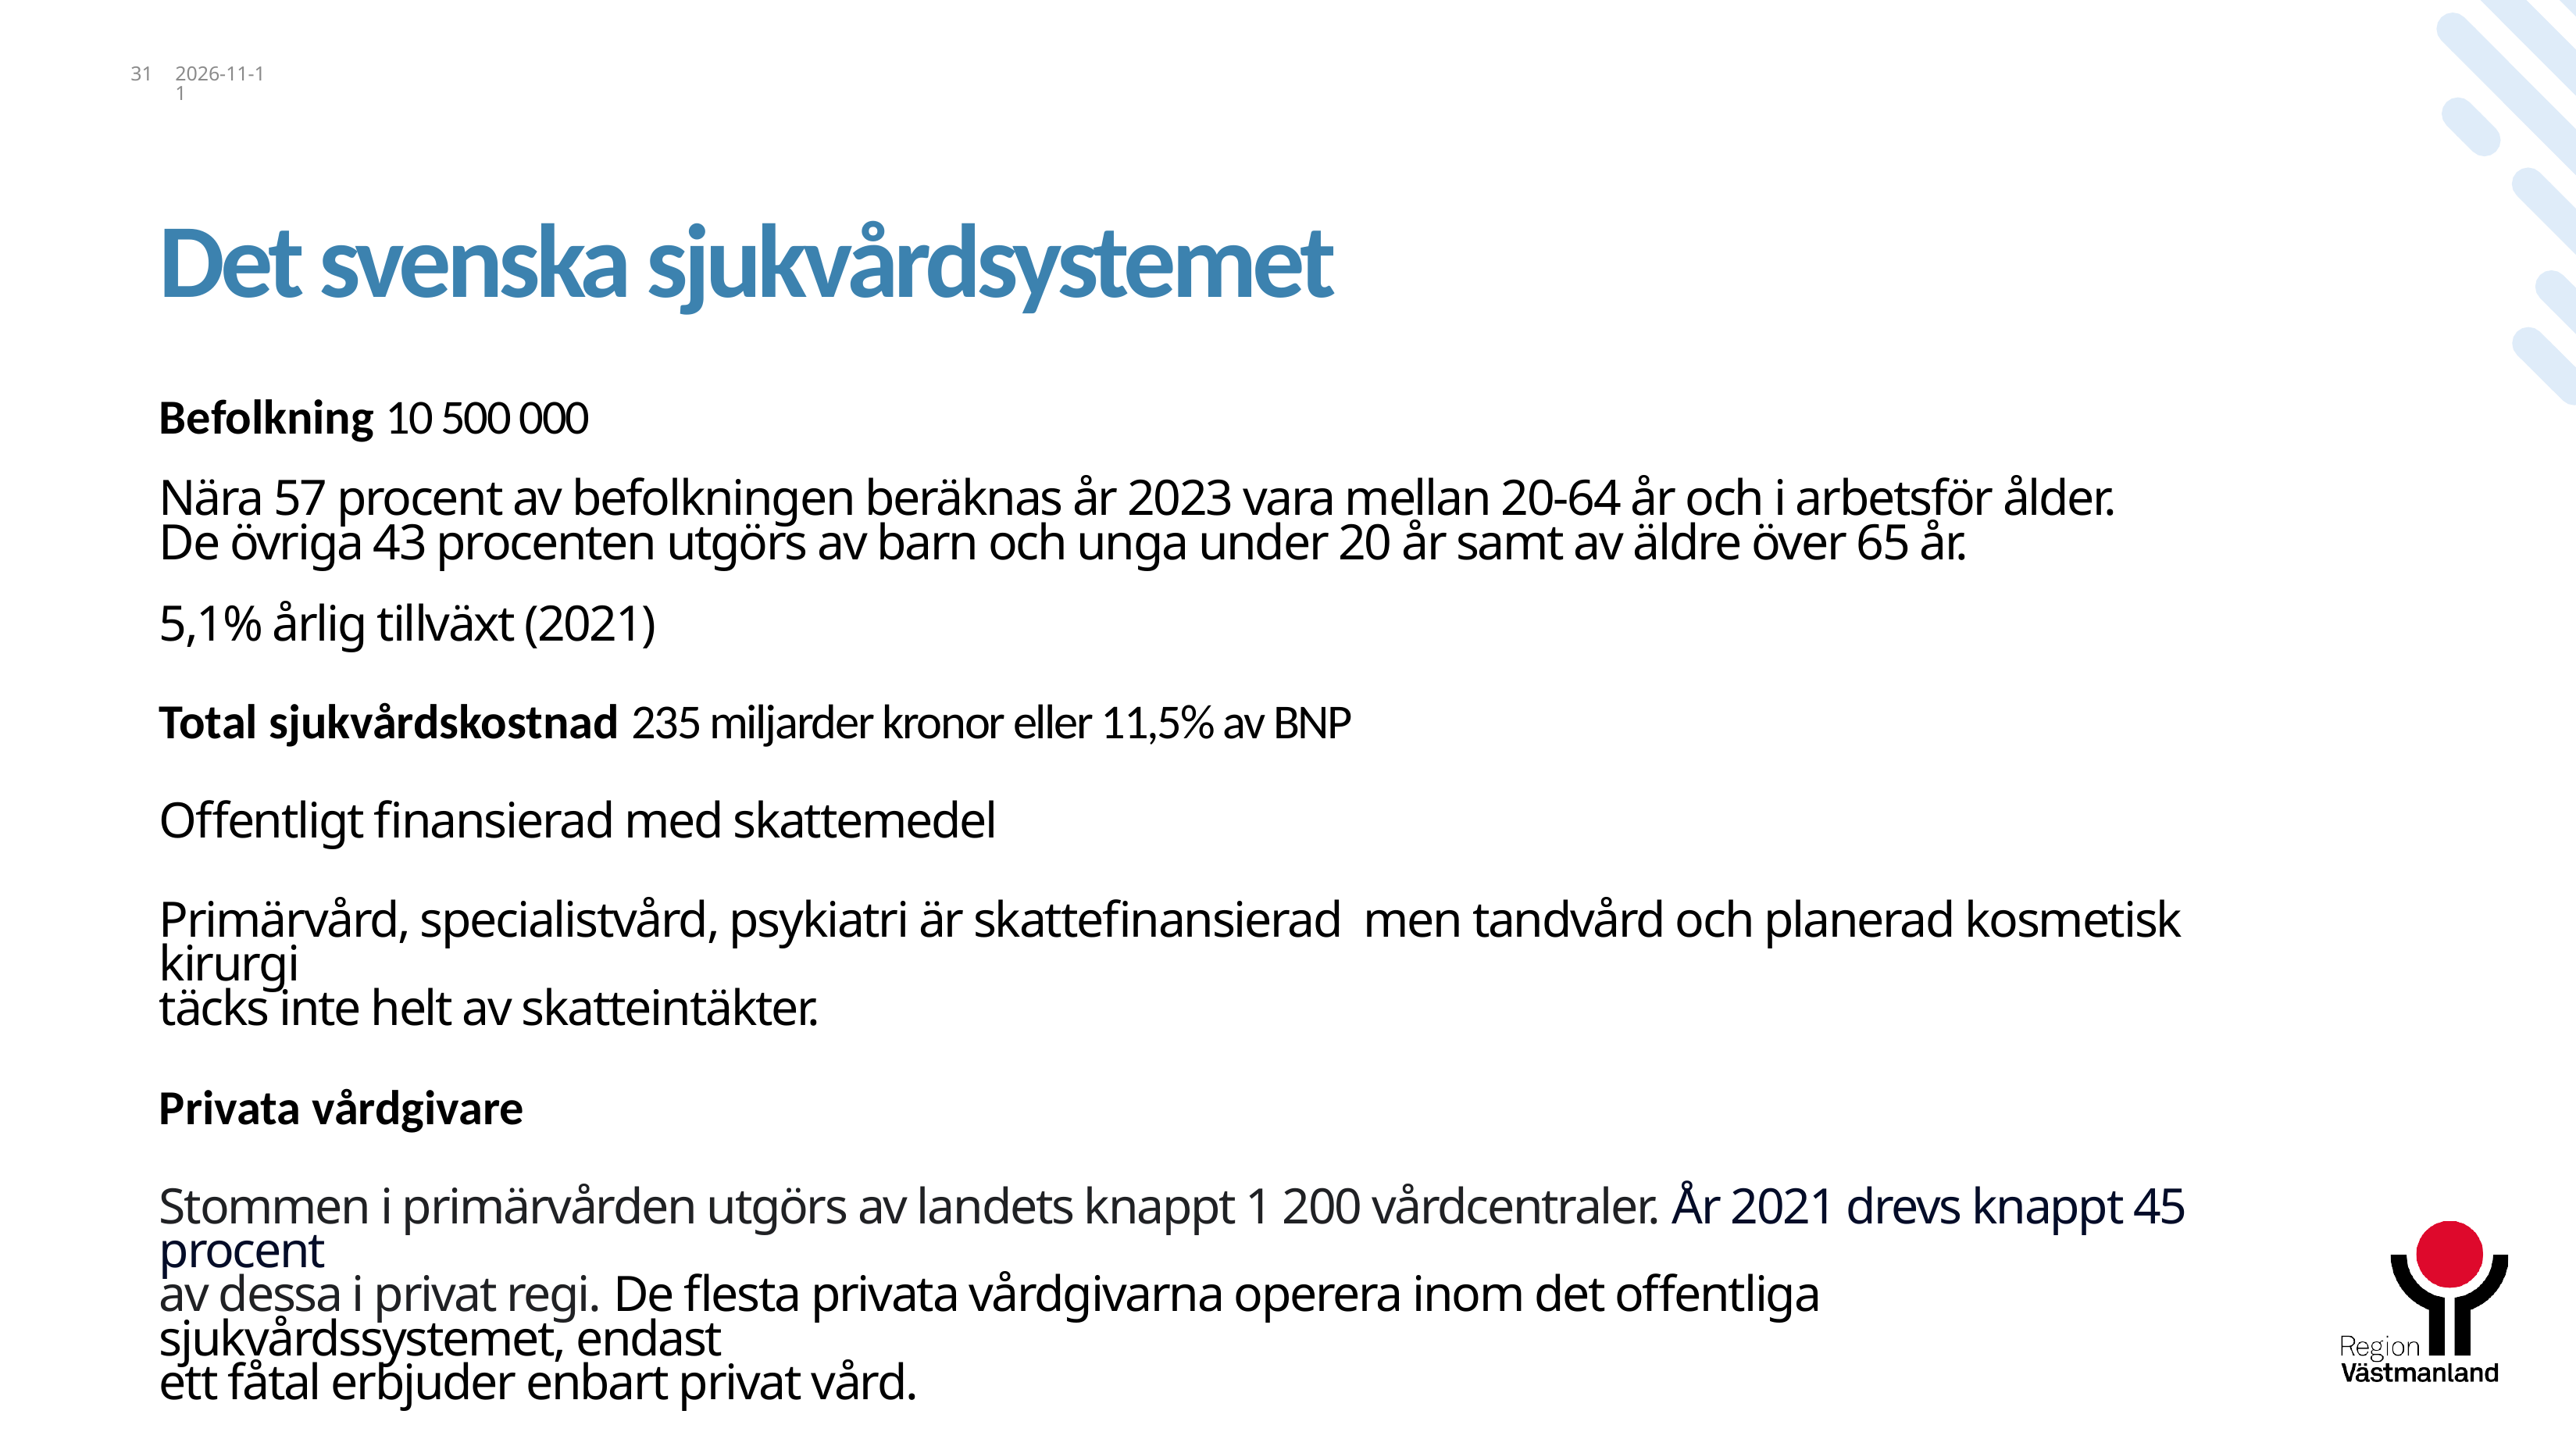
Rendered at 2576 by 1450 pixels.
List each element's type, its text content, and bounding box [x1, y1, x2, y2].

title Det svenska sjukvårdsystemet [159, 157, 2417, 328]
list Befolkning 10 500 000 Nära 57 procent av befolkningen beräknas år 2023 vara mellan 20-64 år och i arbetsför ålder. De övriga 43 procenten utgörs av barn och unga under 20 år samt av äldre över 65 år. 5,1% årlig tillväxt (2021) Total sjukvårdskostnad 235 miljarder kronor eller 11,5% av BNP Offentligt finansierad med skattemedel Primärvård, specialistvård, psykiatri är skattefinansierad men tandvård och planerad kosmetisk kirurgi täcks inte helt av skatteintäkter. Privata vårdgivare Stommen i primärvården utgörs av landets knappt 1 200 vårdcentraler. År 2021 drevs knappt 45 procent av dessa i privat regi. De flesta privata vårdgivarna operera inom det offentliga sjukvårdssystemet, endast ett fåtal erbjuder enbart privat vård. [159, 399, 2229, 1203]
slide_number 31 [107, 61, 154, 86]
picture [2341, 1221, 2509, 1382]
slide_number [175, 61, 277, 86]
